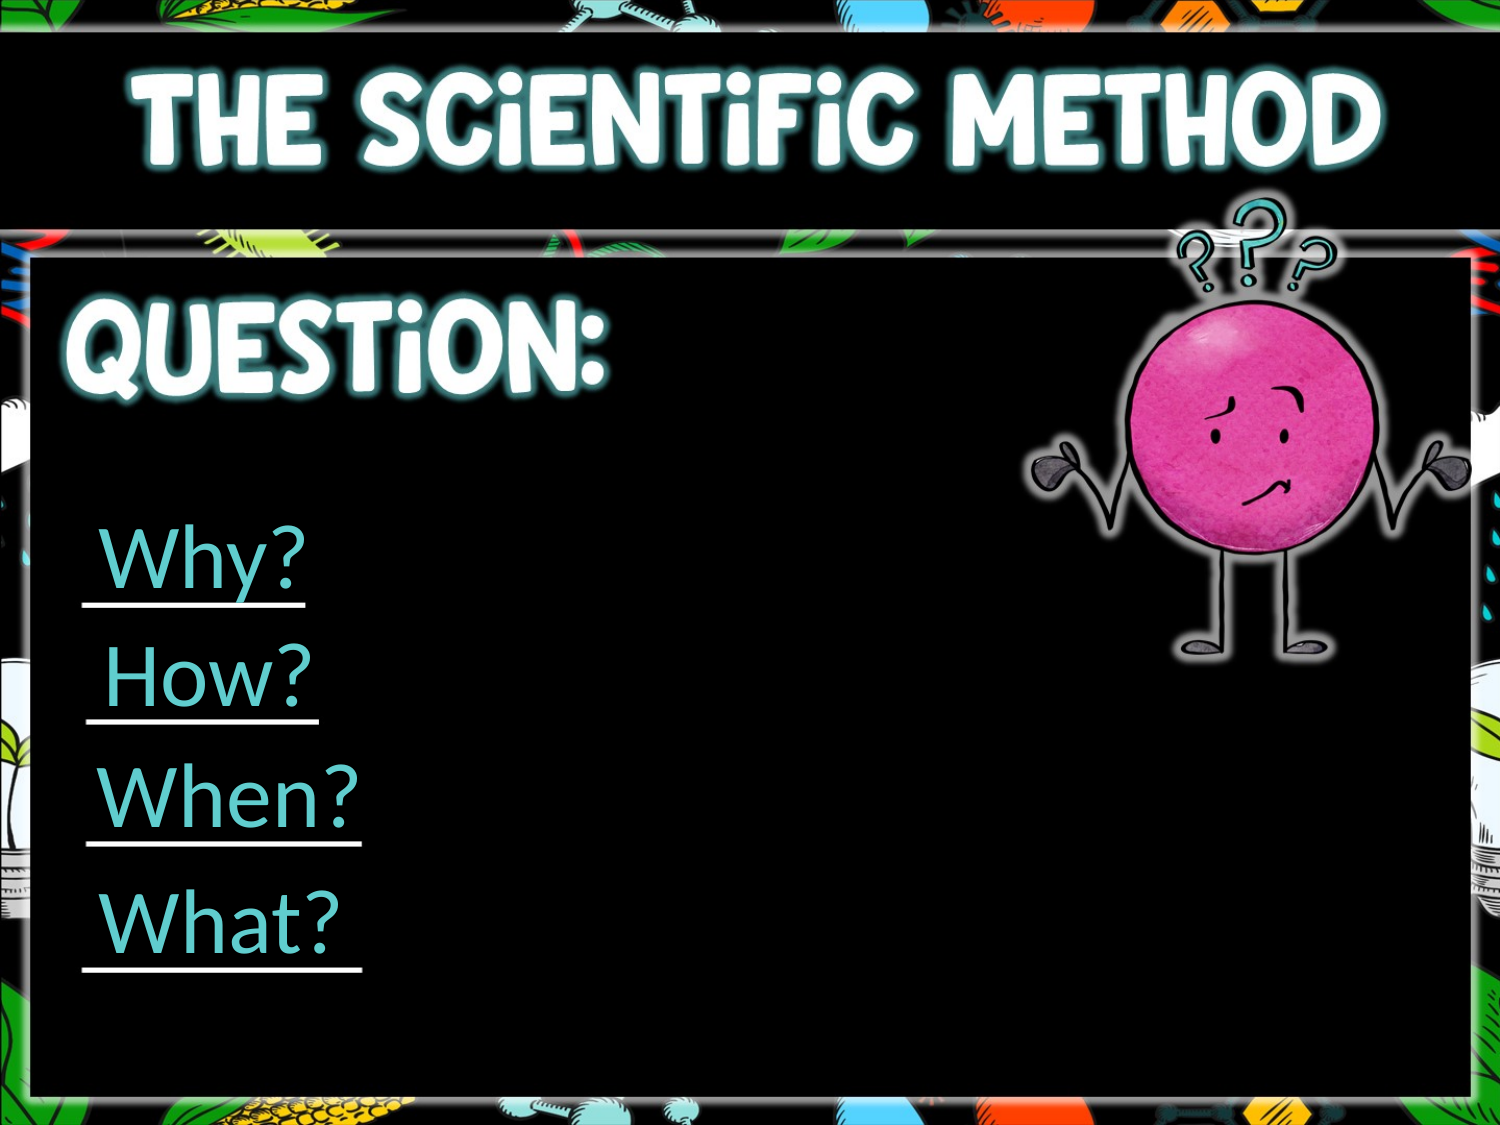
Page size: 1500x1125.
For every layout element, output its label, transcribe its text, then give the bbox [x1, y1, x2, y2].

text_box Why? [83, 489, 326, 615]
text_box When? [82, 728, 379, 853]
text_box What? [83, 854, 360, 980]
text_box How? [88, 607, 332, 728]
picture [0, 0, 1500, 1125]
